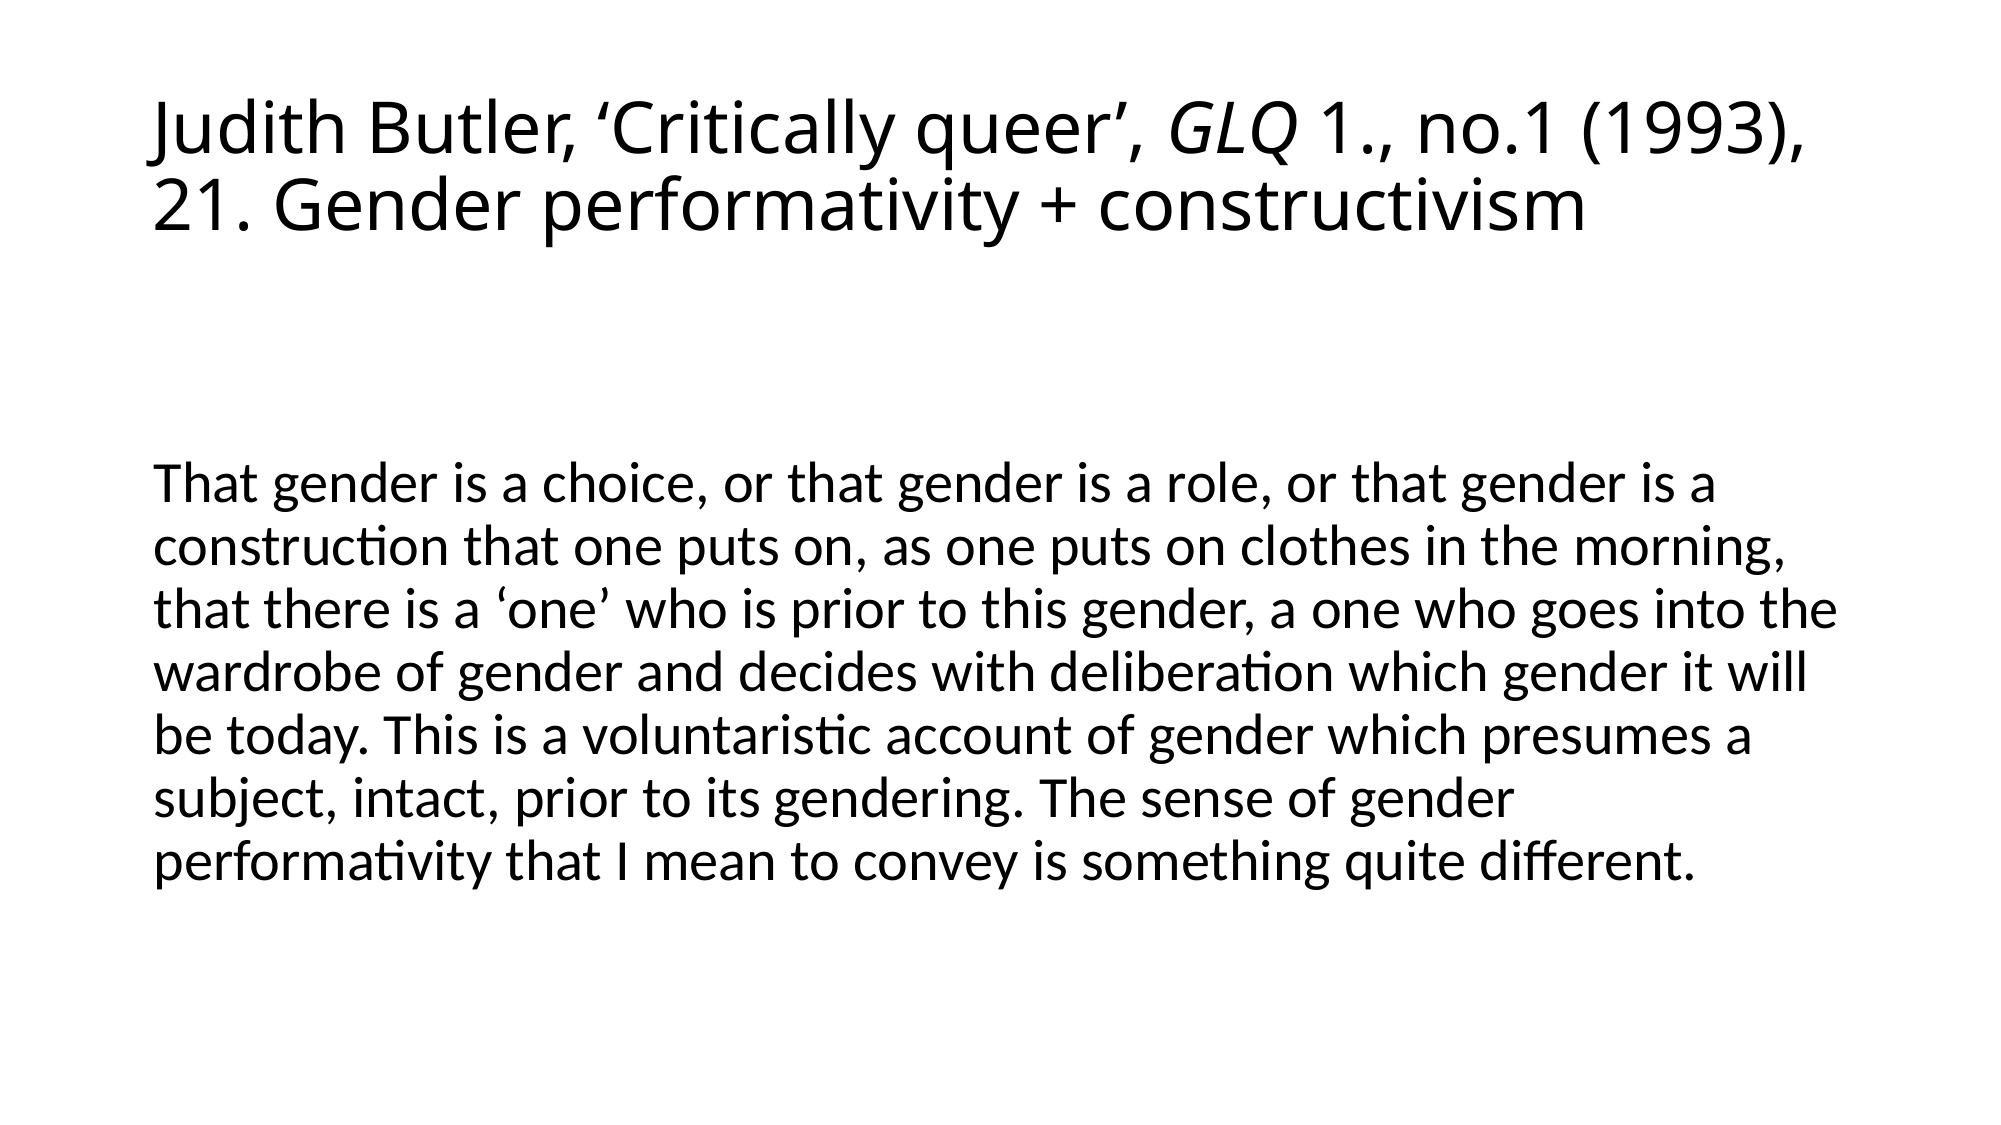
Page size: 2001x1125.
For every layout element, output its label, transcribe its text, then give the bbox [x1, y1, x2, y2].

list That gender is a choice, or that gender is a role, or that gender is a construction that one puts on, as one puts on clothes in the morning, that there is a ‘one’ who is prior to this gender, a one who goes into the wardrobe of gender and decides with deliberation which gender it will be today. This is a voluntaristic account of gender which presumes a subject, intact, prior to its gendering. The sense of gender performativity that I mean to convey is something quite different. [138, 444, 1864, 1125]
title Judith Butler, ‘Critically queer’, GLQ 1., no.1 (1993), 21. Gender performativity + constructivism [137, 59, 1863, 278]
